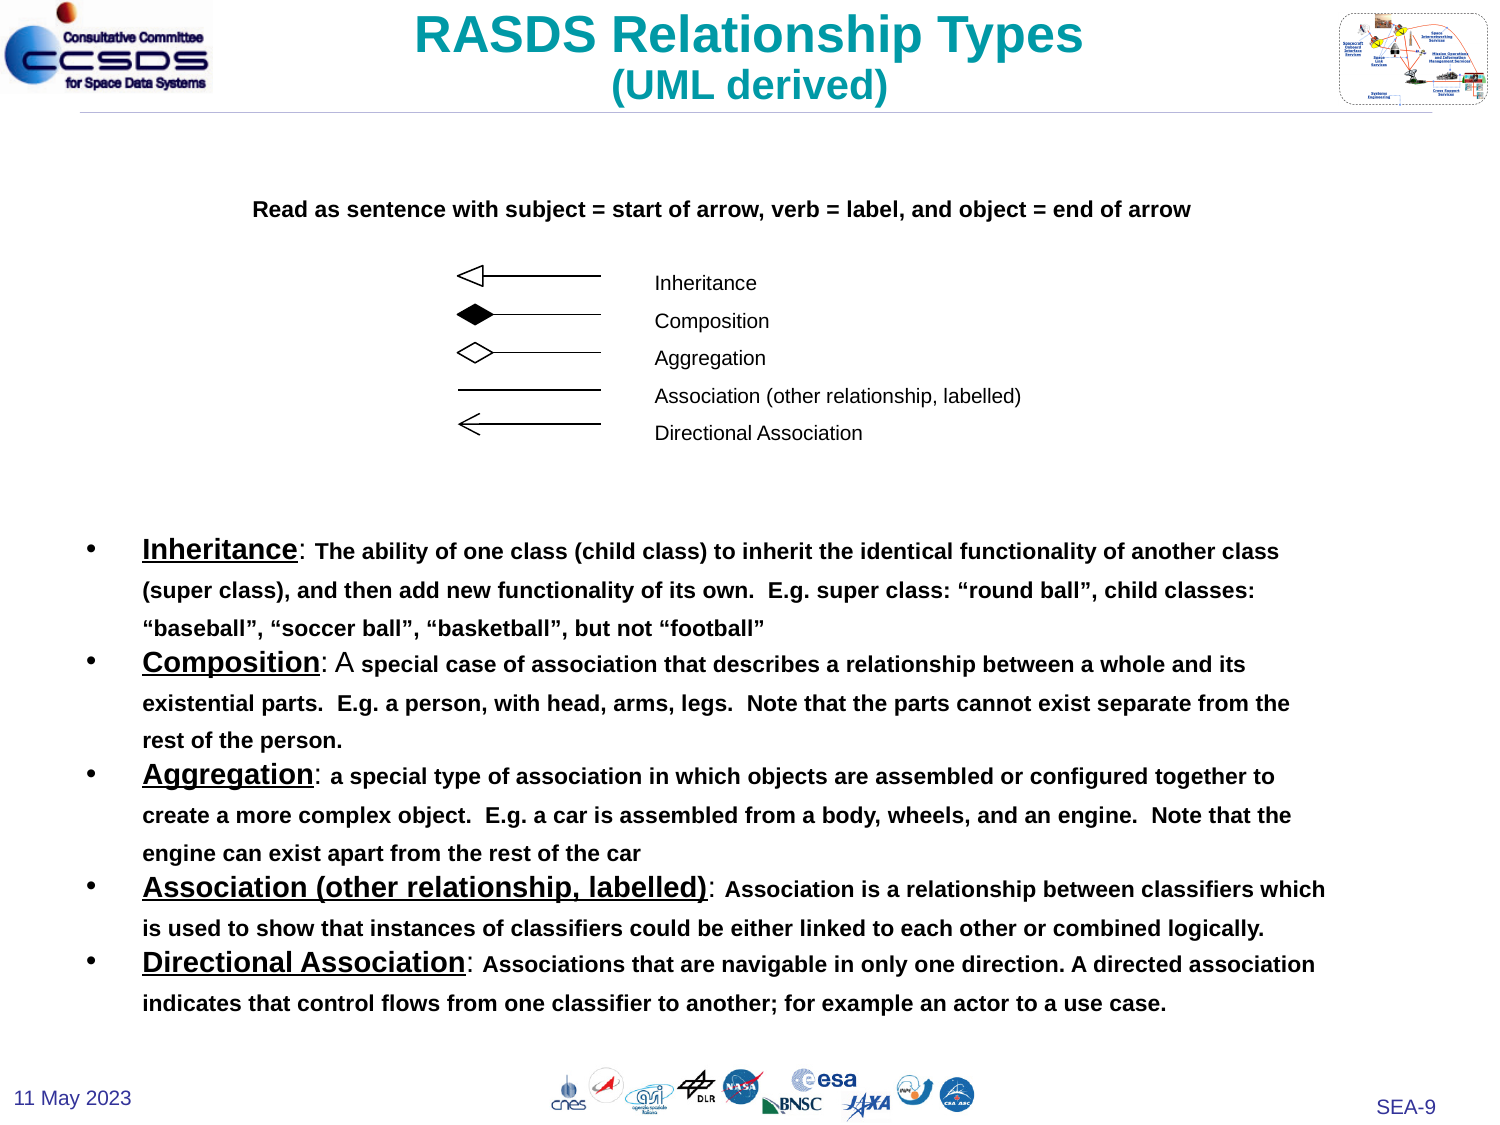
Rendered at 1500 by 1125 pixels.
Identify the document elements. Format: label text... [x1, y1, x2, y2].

picture [549, 1064, 975, 1125]
picture [0, 0, 75, 94]
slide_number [0, 1074, 285, 1120]
text_box Read as sentence with subject = start of arrow, verb = label, and object = end of arrow [237, 187, 1235, 230]
text_box Inheritance Composition Aggregation Association (other relationship, labelled) Directional Association [639, 249, 1037, 453]
title RASDS Relationship Types (UML derived) [75, 0, 1425, 188]
text_box Inheritance: The ability of one class (child class) to inherit the identical functionality of another class (super class), and then add new functionality of its own. E.g. super class: “round ball”, child classes: “baseball”, “soccer ball”, “basketball”, but not “football” Composition: A special case of association that describes a relationship between a whole and its existential parts. E.g. a person, with head, arms, legs. Note that the parts cannot exist separate from the rest of the person. Aggregation: a special type of association in which objects are assembled or configured together to create a more complex object. E.g. a car is assembled from a body, wheels, and an engine. Note that the engine can exist apart from the rest of the car Association (other relationship, labelled): Association is a relationship between classifiers which is used to show that instances of classifiers could be either linked to each other or combined logically. Directional Association: Associations that are navigable in only one direction. A directed association indicates that control flows from one classifier to another; for example an actor to a use case. [71, 520, 1347, 1023]
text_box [457, 265, 602, 425]
picture [1425, 12, 1488, 106]
